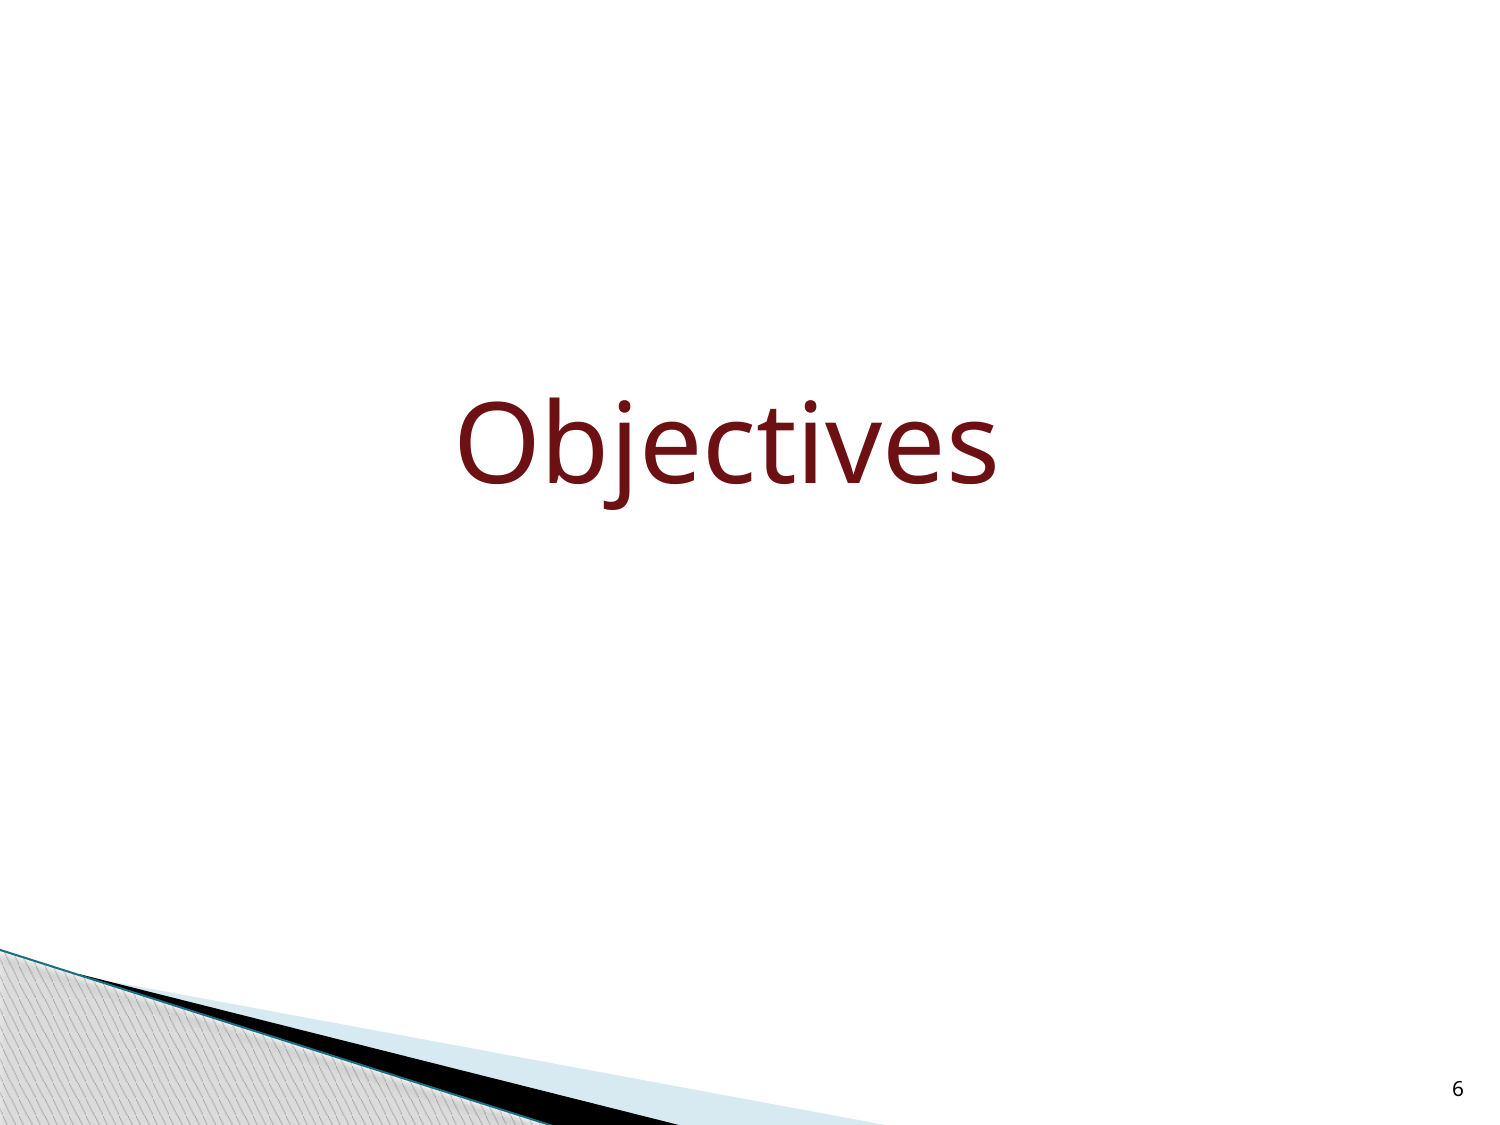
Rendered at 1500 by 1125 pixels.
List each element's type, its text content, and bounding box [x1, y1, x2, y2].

subtitle Objectives [210, 363, 1261, 651]
slide_number 6 [1418, 1051, 1479, 1112]
